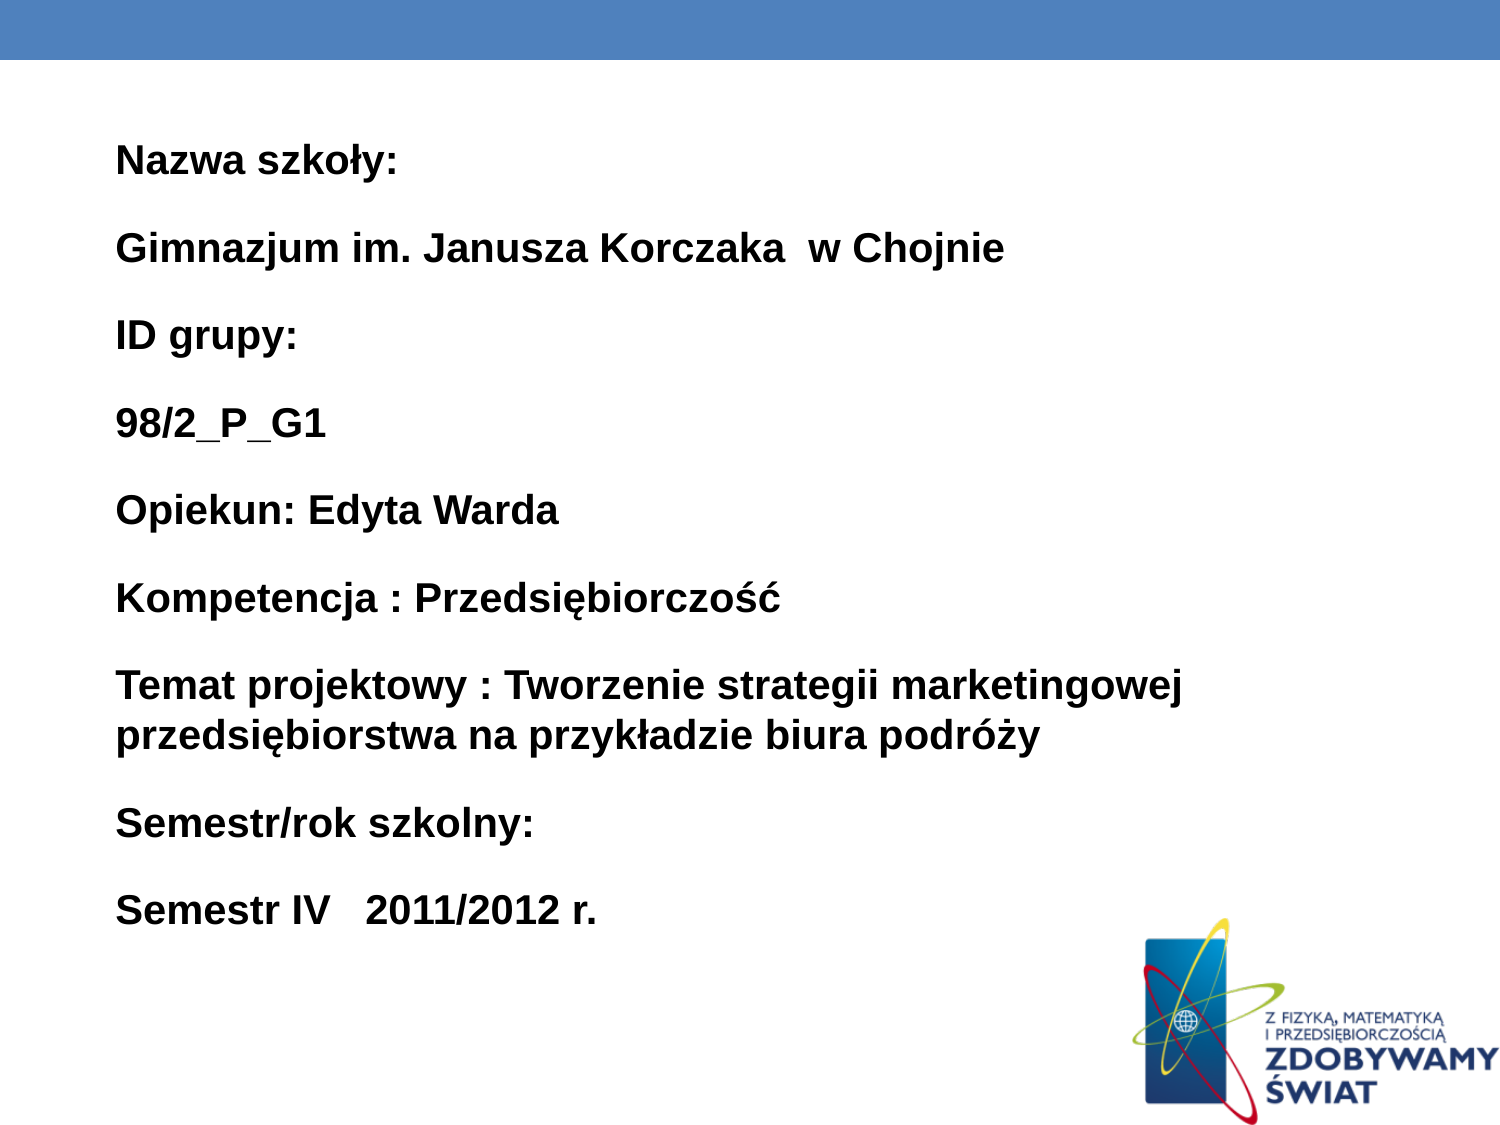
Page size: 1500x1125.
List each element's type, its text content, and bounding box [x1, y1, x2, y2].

list Nazwa szkoły: Gimnazjum im. Janusza Korczaka w Chojnie ID grupy: 98/2_P_G1 Opiekun: Edyta Warda Kompetencja : Przedsiębiorczość Temat projektowy : Tworzenie strategii marketingowej przedsiębiorstwa na przykładzie biura podróży Semestr/rok szkolny: Semestr IV 2011/2012 r. [100, 125, 1451, 926]
picture [1132, 918, 1500, 1125]
